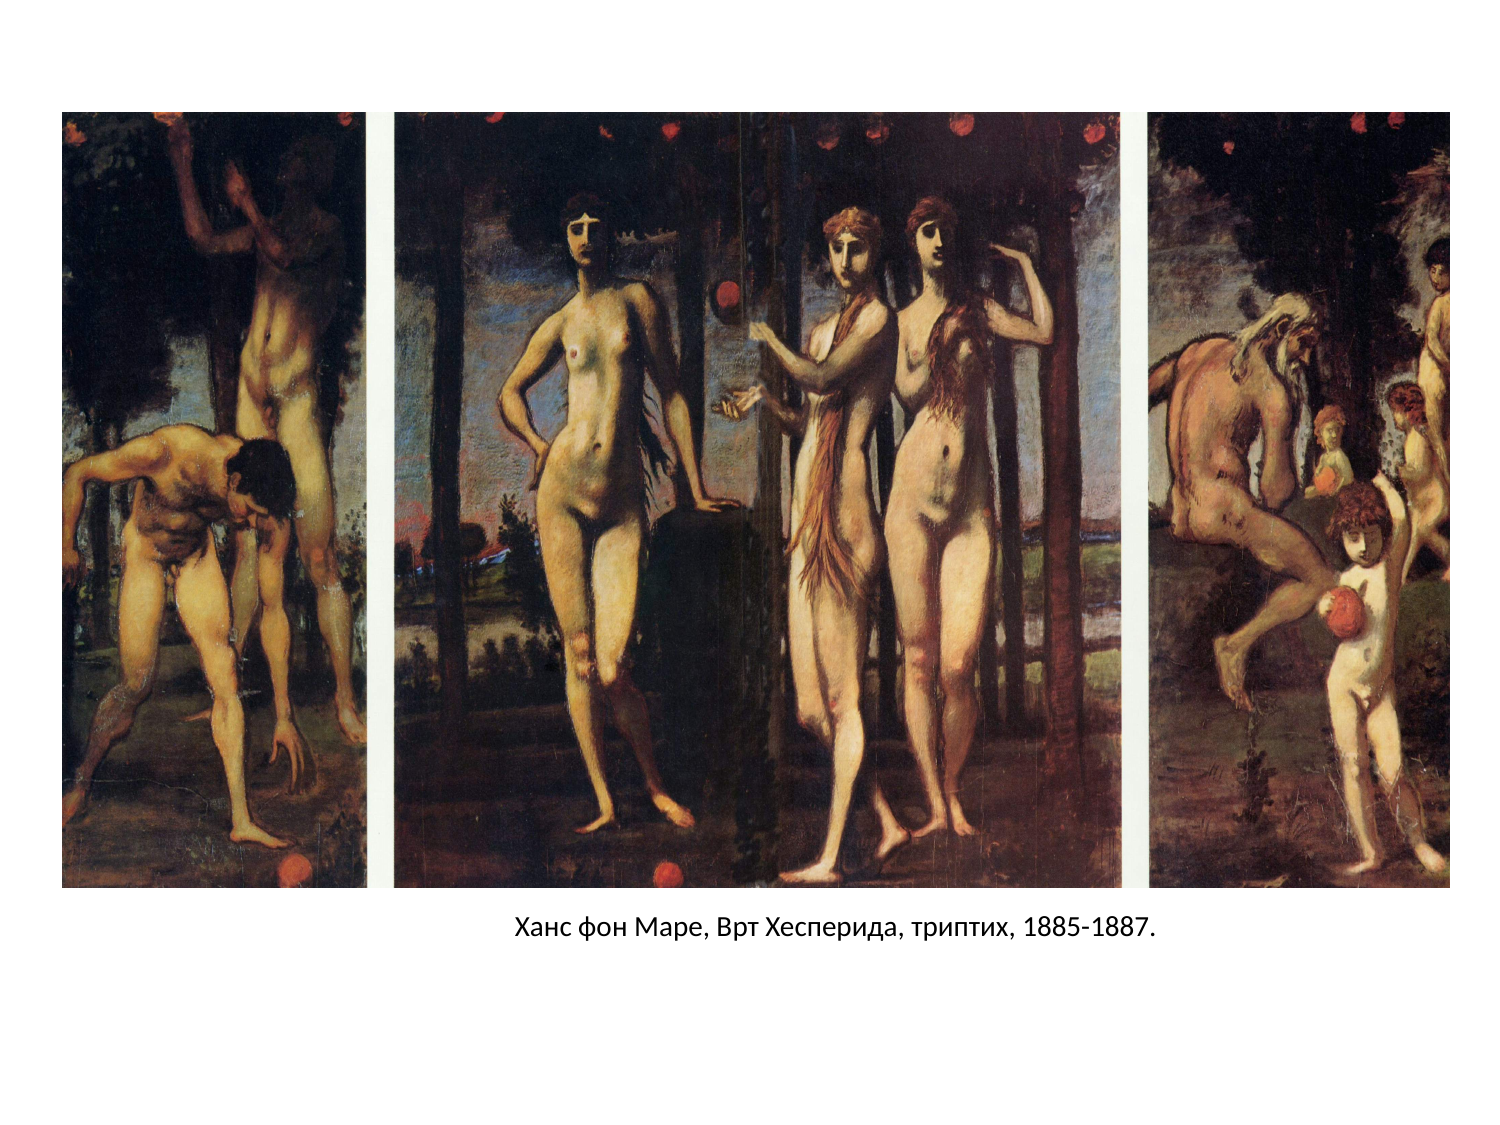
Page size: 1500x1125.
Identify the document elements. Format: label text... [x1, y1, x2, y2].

picture [62, 112, 1451, 888]
text_box Ханс фон Маре, Врт Хесперида, триптих, 1885-1887. [500, 899, 1500, 950]
